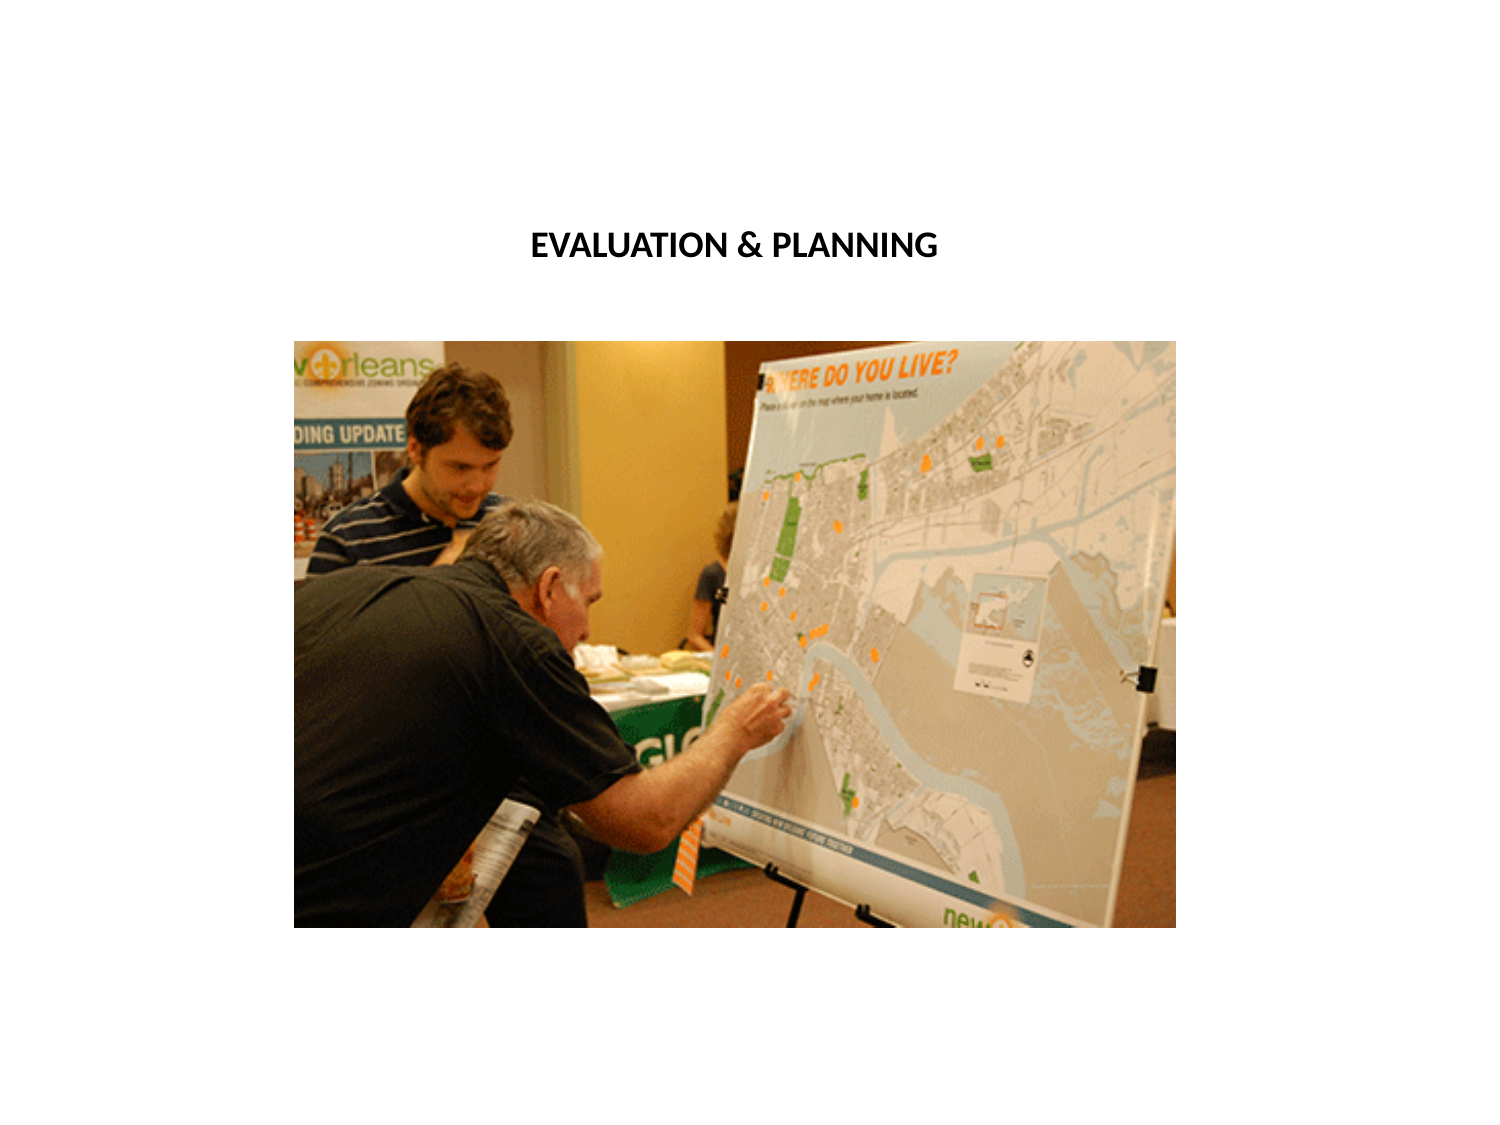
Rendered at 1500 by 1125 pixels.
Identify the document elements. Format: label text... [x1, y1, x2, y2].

picture [294, 341, 1176, 928]
text_box EVALUATION & PLANNING [515, 212, 954, 273]
